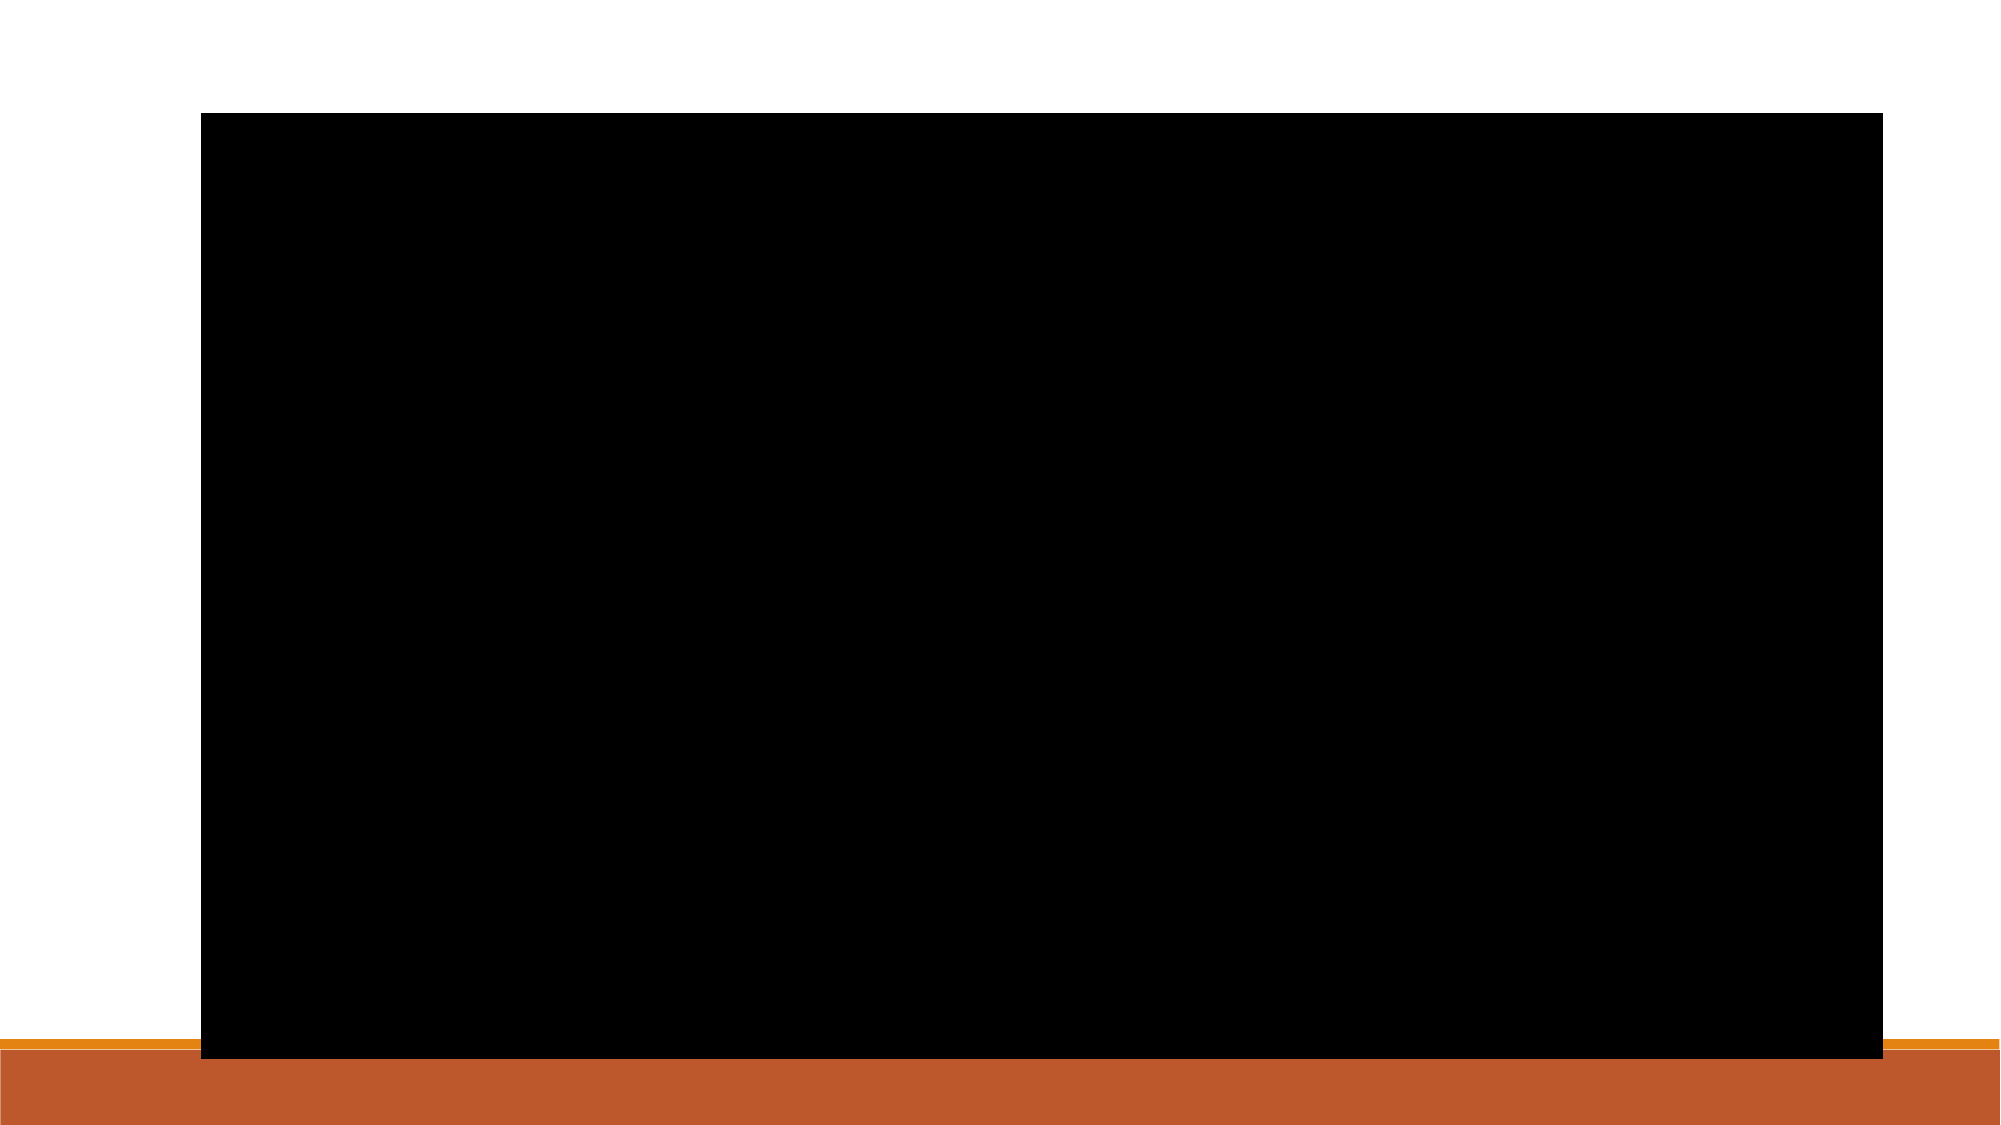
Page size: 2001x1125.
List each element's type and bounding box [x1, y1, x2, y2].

text_box [200, 112, 1885, 1060]
